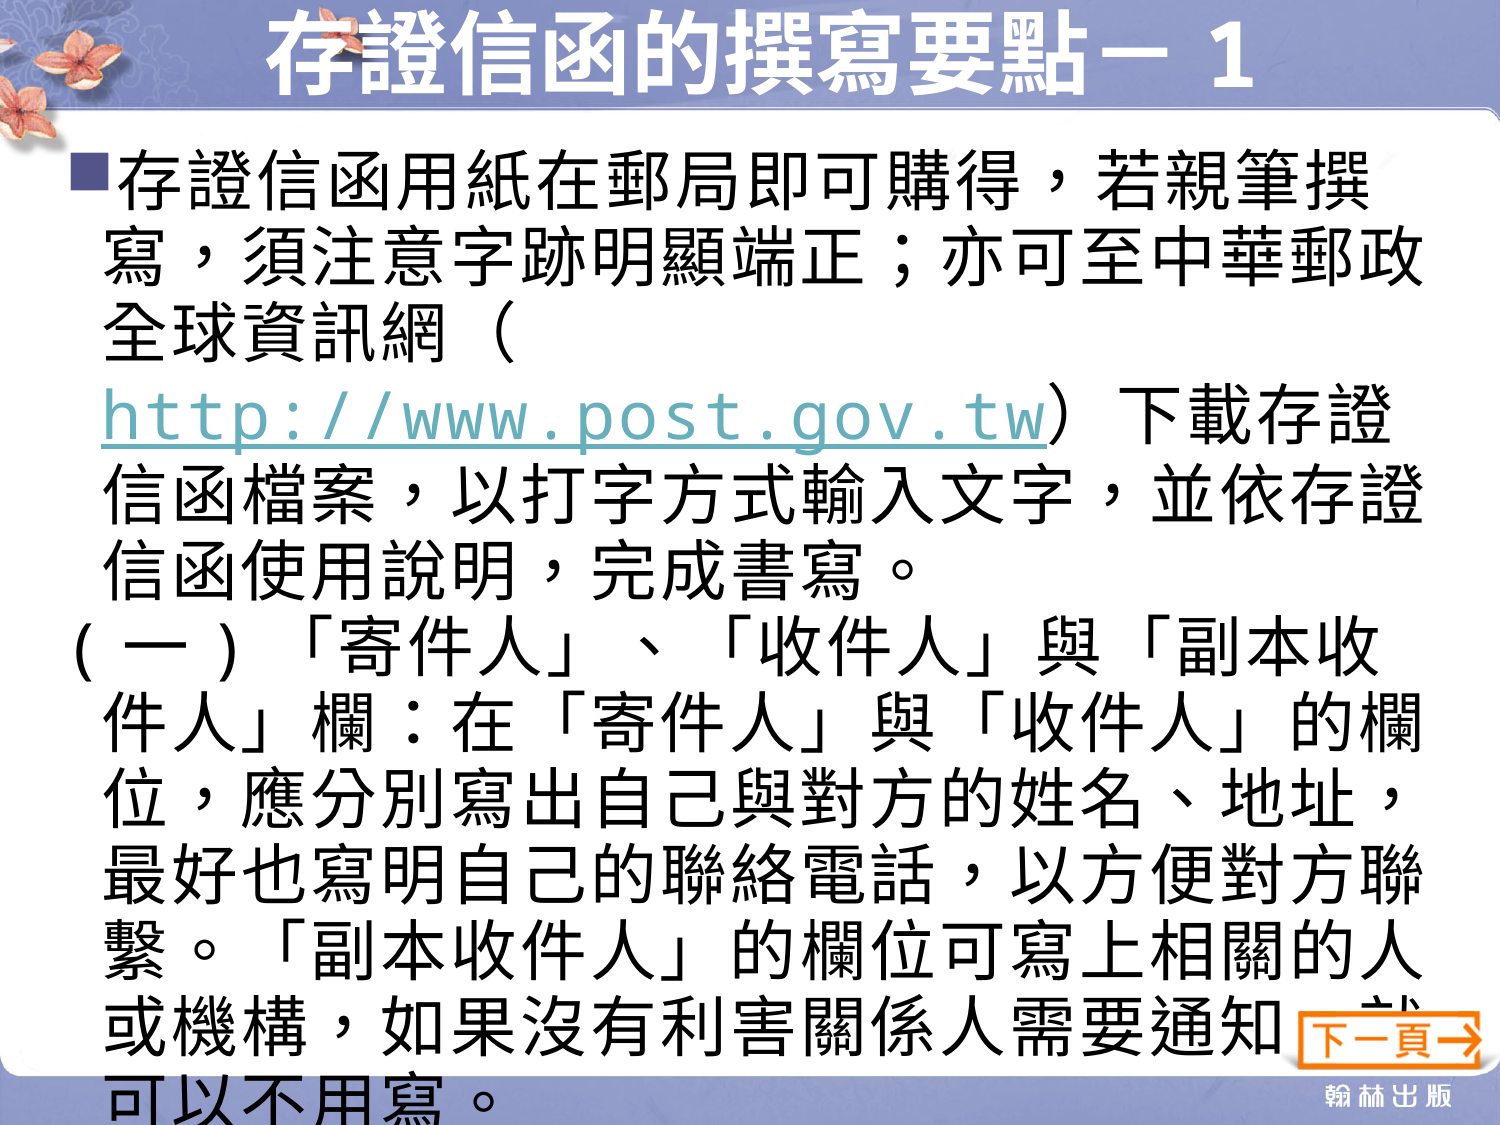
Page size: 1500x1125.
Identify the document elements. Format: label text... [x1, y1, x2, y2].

text_box 存證信函的撰寫要點－1 [65, 0, 1459, 114]
picture [0, 0, 1500, 1125]
list 存證信函用紙在郵局即可購得，若親筆撰寫，須注意字跡明顯端正；亦可至中華郵政全球資訊網（http://www.post.gov.tw）下載存證信函檔案，以打字方式輸入文字，並依存證信函使用說明，完成書寫。 (一)「寄件人」、「收件人」與「副本收件人」欄：在「寄件人」與「收件人」的欄位，應分別寫出自己與對方的姓名、地址，最好也寫明自己的聯絡電話，以方便對方聯繫。「副本收件人」的欄位可寫上相關的人或機構，如果沒有利害關係人需要通知，就可以不用寫。 [41, 137, 1459, 961]
